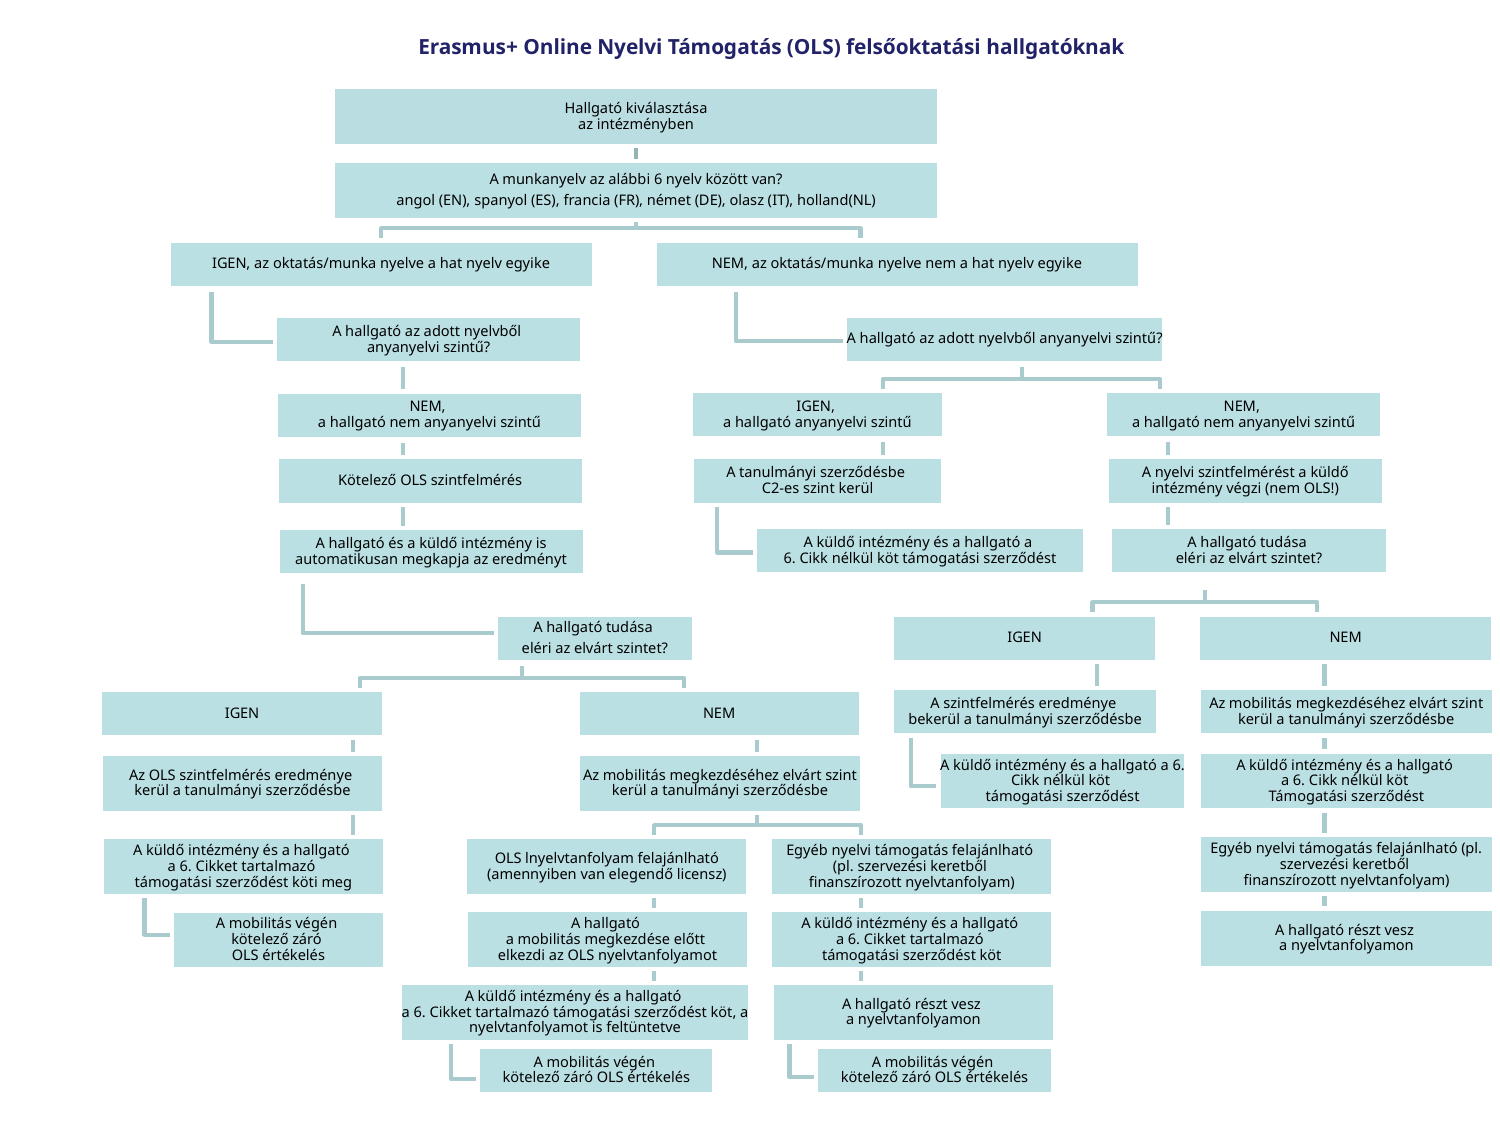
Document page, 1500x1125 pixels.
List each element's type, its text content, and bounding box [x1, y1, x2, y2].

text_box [100, 86, 1495, 1095]
text_box Erasmus+ Online Nyelvi Támogatás (OLS) felsőoktatási hallgatóknak [206, 25, 1336, 66]
